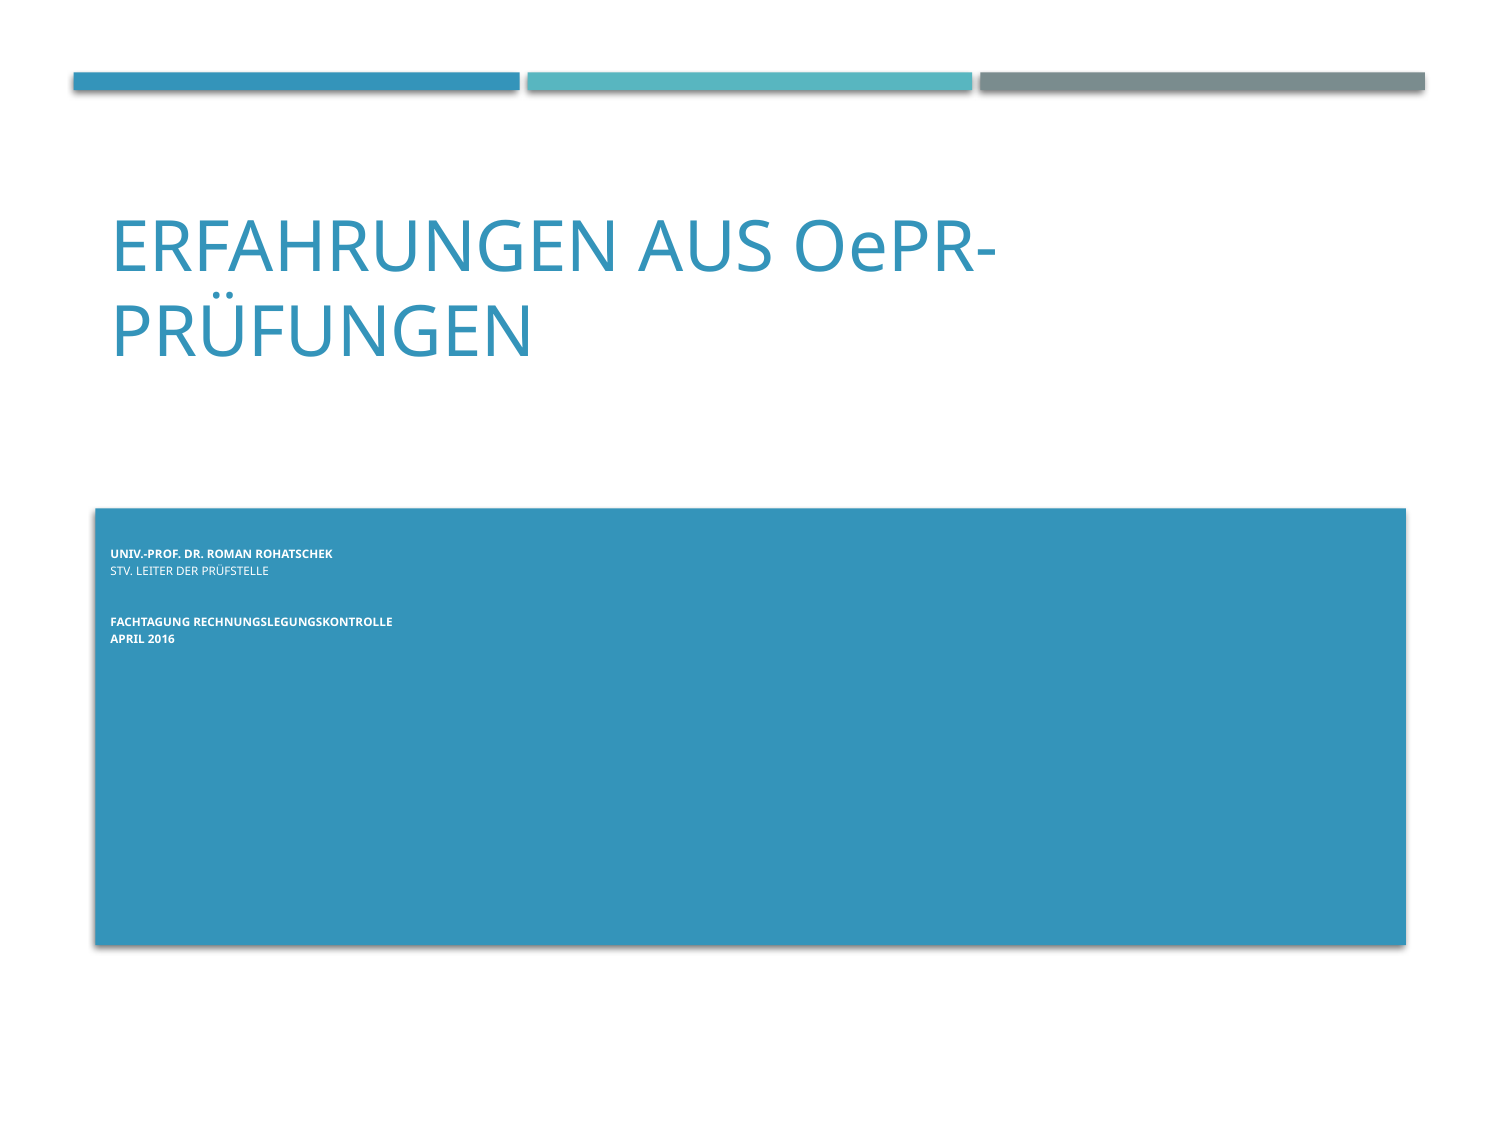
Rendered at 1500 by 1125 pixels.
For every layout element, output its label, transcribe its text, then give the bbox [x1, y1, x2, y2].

title Erfahrungen aus OePR-Prüfungen [95, 162, 1433, 410]
subtitle Univ.-Prof. Dr. Roman Rohatschek Stv. Leiter der Prüfstelle Fachtagung Rechnungslegungskontrolle April 2016 [95, 539, 1406, 668]
